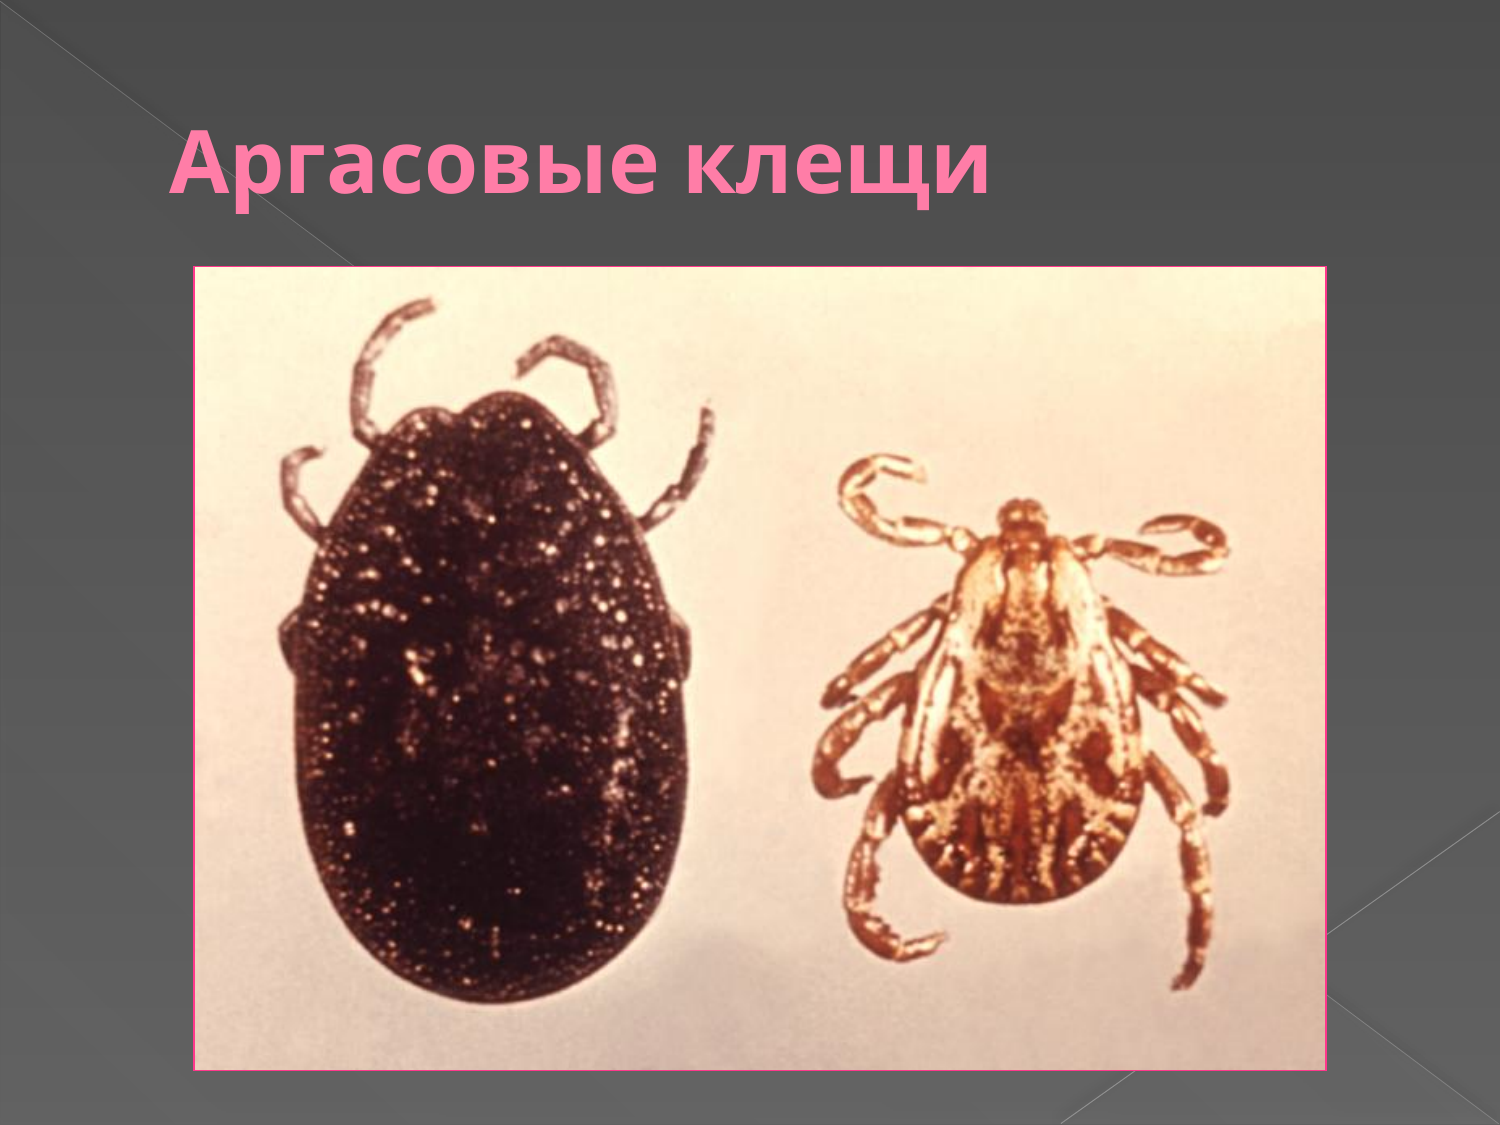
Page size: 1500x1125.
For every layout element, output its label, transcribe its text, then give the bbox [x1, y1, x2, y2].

title Аргасовые клещи [75, 43, 1425, 274]
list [194, 266, 1326, 1071]
